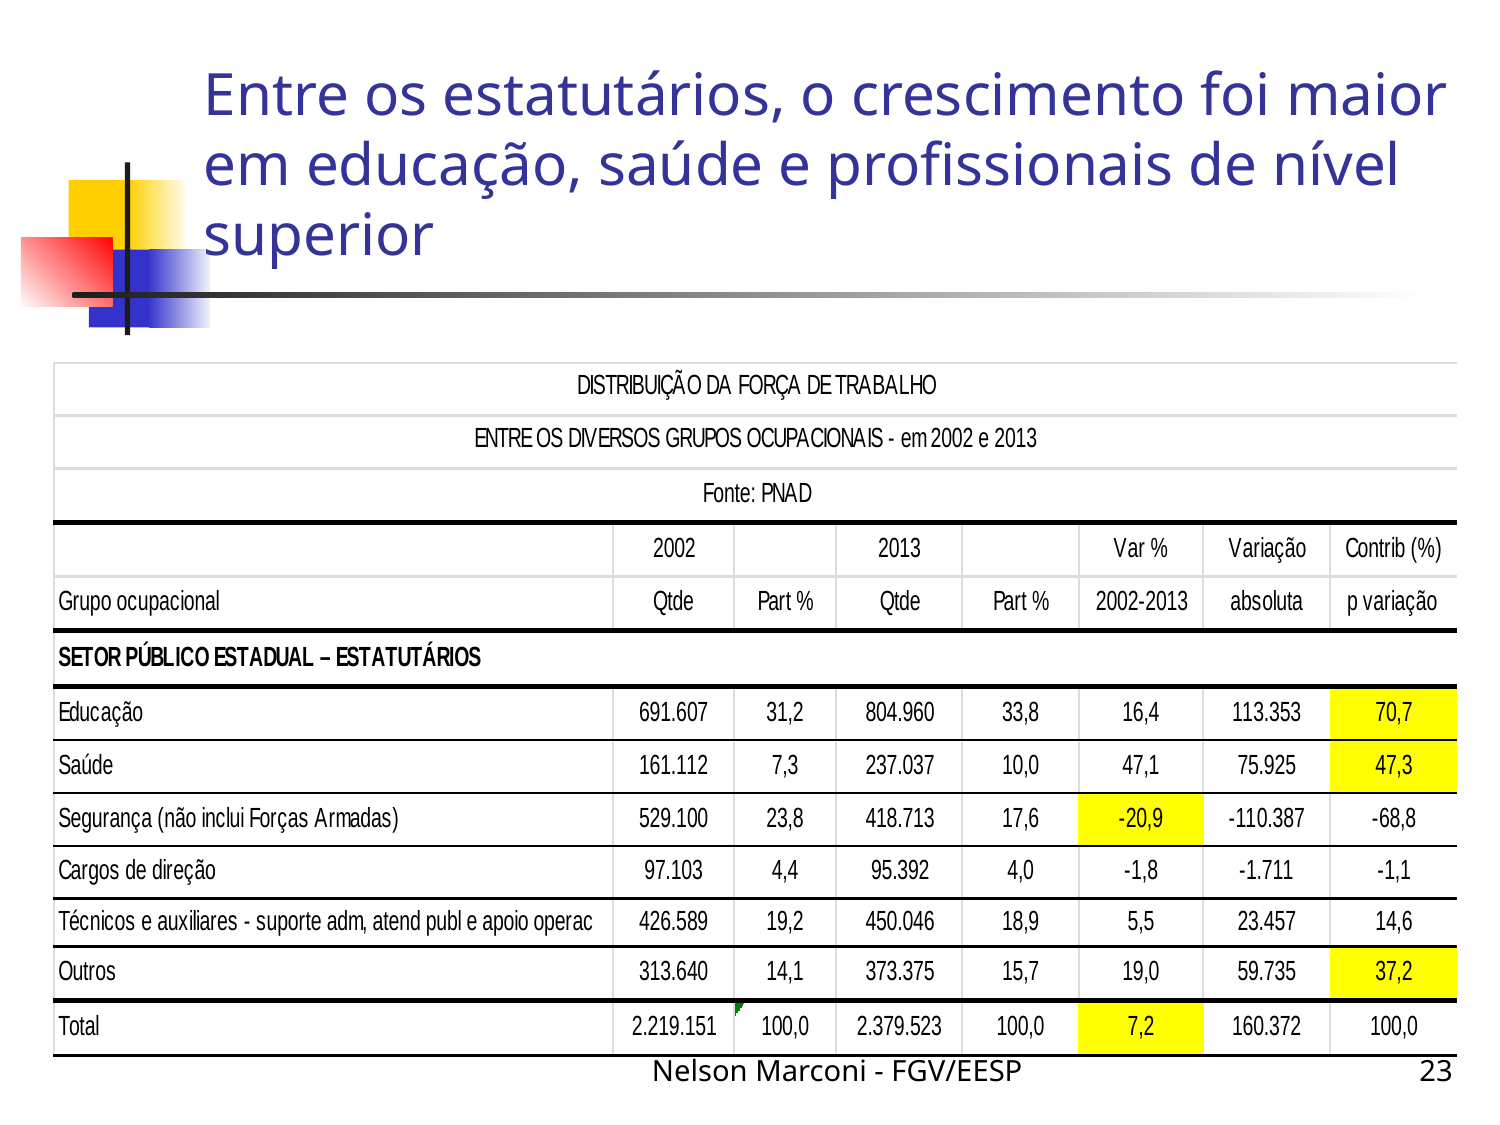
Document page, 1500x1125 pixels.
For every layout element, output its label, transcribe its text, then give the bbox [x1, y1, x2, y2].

slide_number 23 [1155, 1024, 1468, 1100]
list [52, 361, 1459, 1059]
title Entre os estatutários, o crescimento foi maior em educação, saúde e profissionais de nível superior [188, 35, 1468, 275]
footer Nelson Marconi - FGV/EESP [600, 1066, 1075, 1100]
